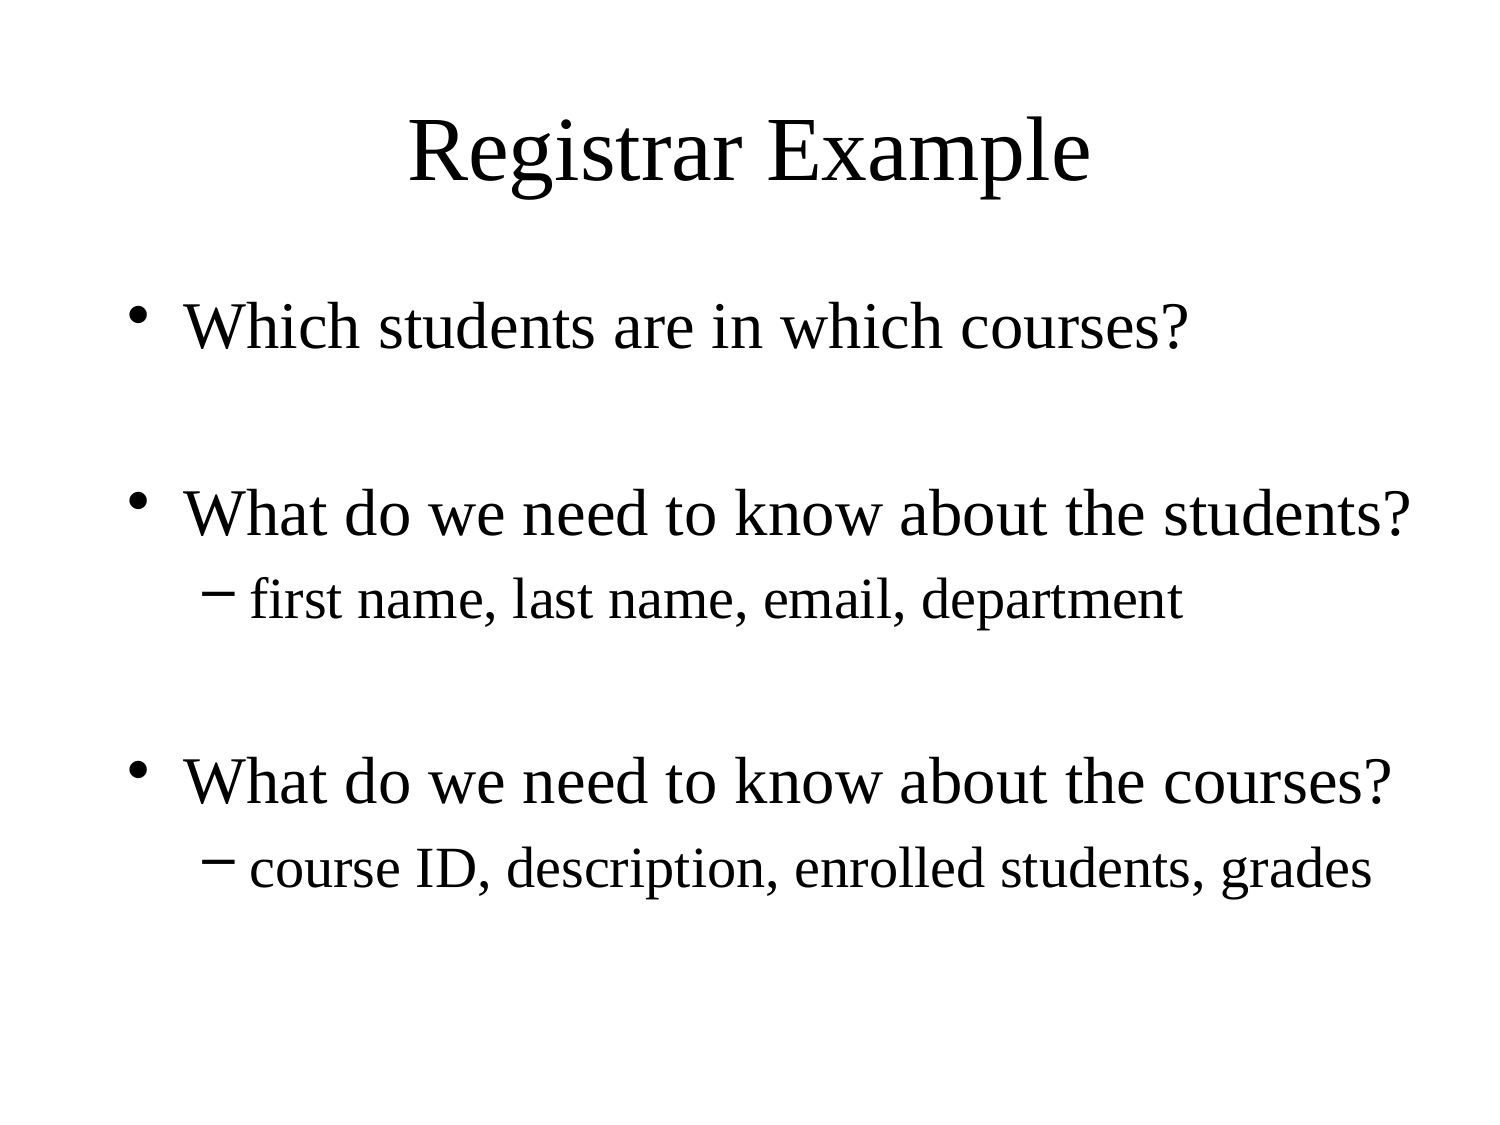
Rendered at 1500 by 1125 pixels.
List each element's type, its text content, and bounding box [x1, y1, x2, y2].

title Registrar Example [112, 50, 1388, 238]
list Which students are in which courses? What do we need to know about the students? first name, last name, email, department What do we need to know about the courses? course ID, description, enrolled students, grades [112, 275, 1463, 950]
